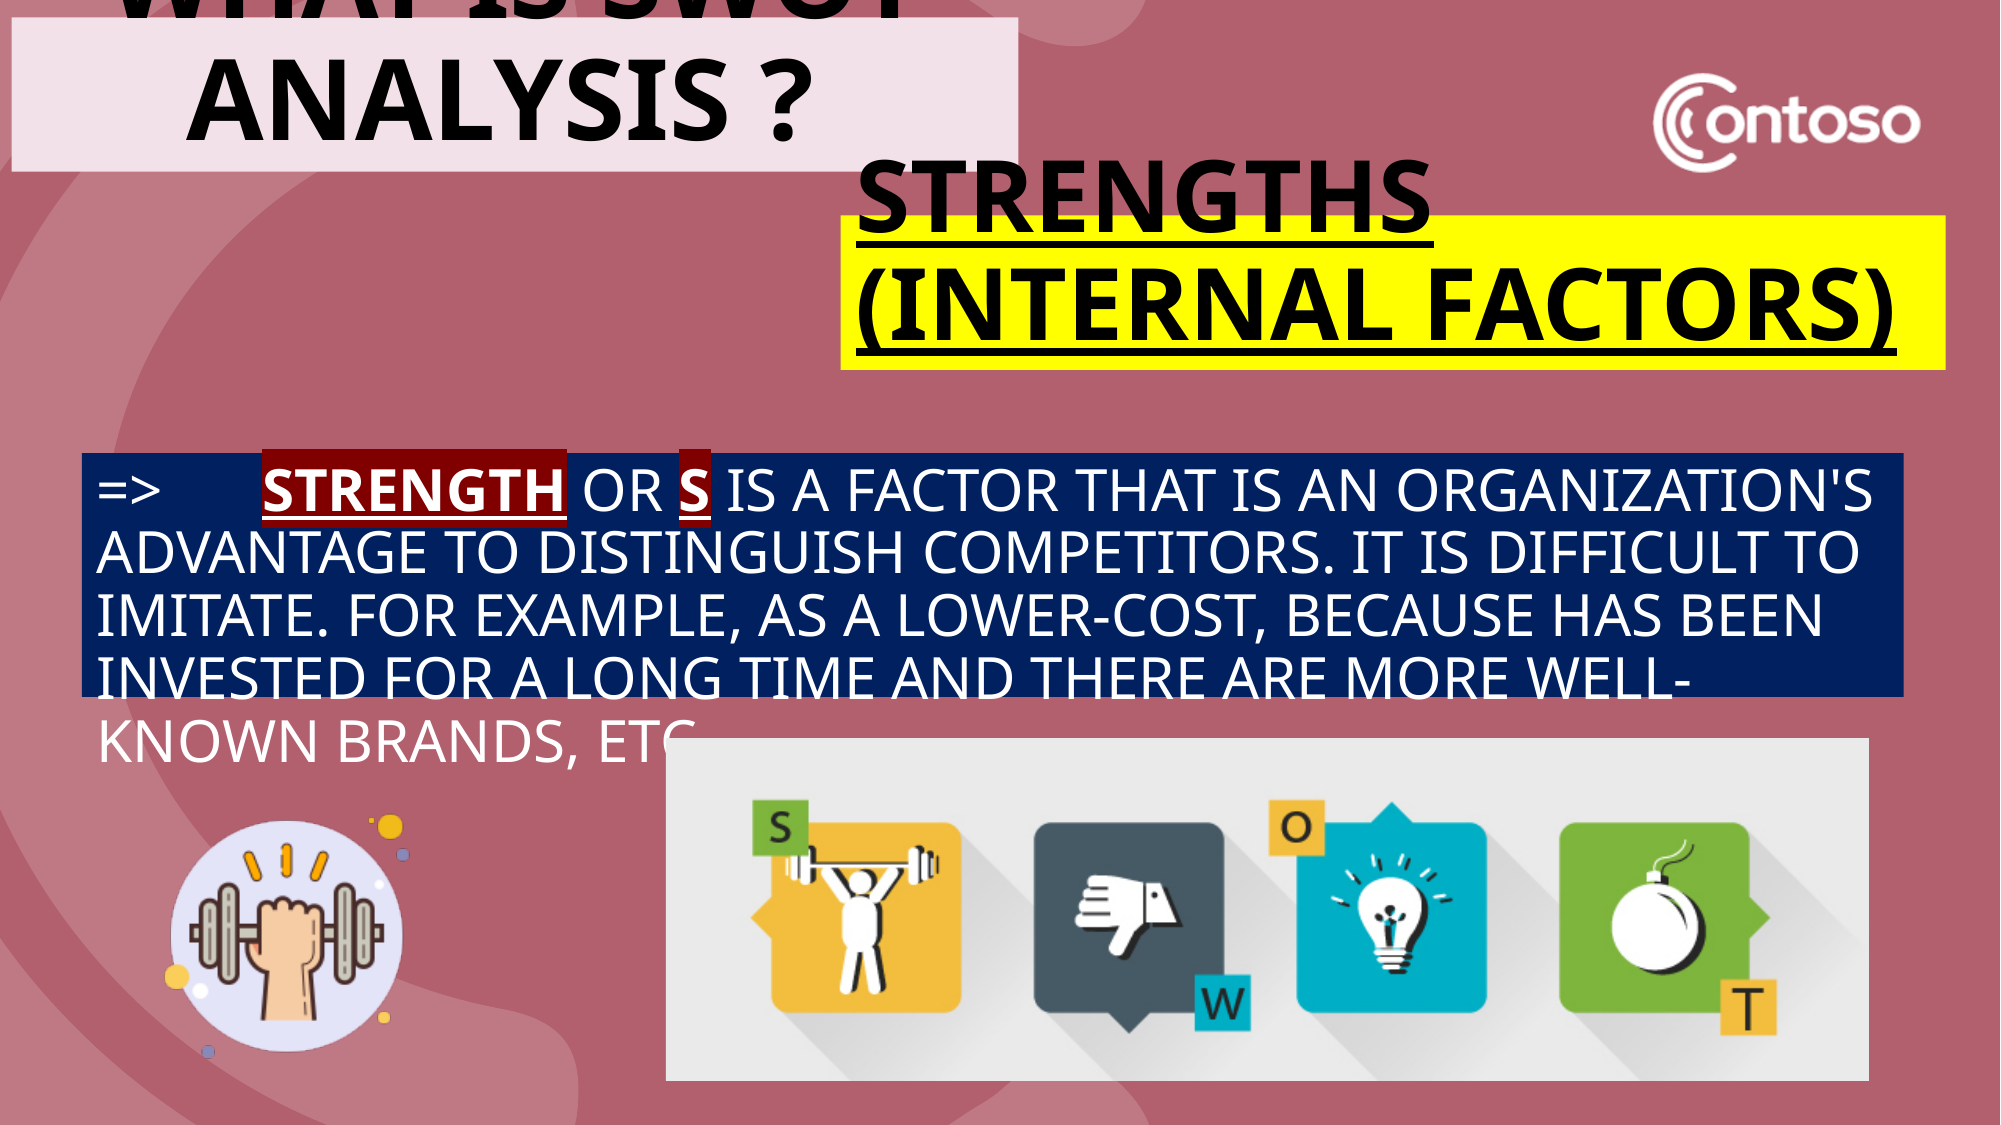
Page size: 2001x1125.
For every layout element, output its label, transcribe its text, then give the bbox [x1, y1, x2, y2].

picture [665, 738, 1870, 1081]
picture [1643, 64, 1930, 175]
picture [130, 780, 444, 1093]
subtitle => strength or s is a factor that is an organization's advantage to distinguish competitors. It is difficult to imitate. For example, as a lower-cost, because has been invested for a long time and there are more well-known brands, etc. [81, 453, 1904, 697]
text_box Strengths (Internal factors) [840, 215, 1946, 370]
title WHAT IS SWOT ANALYSIS ? [11, 17, 1019, 172]
